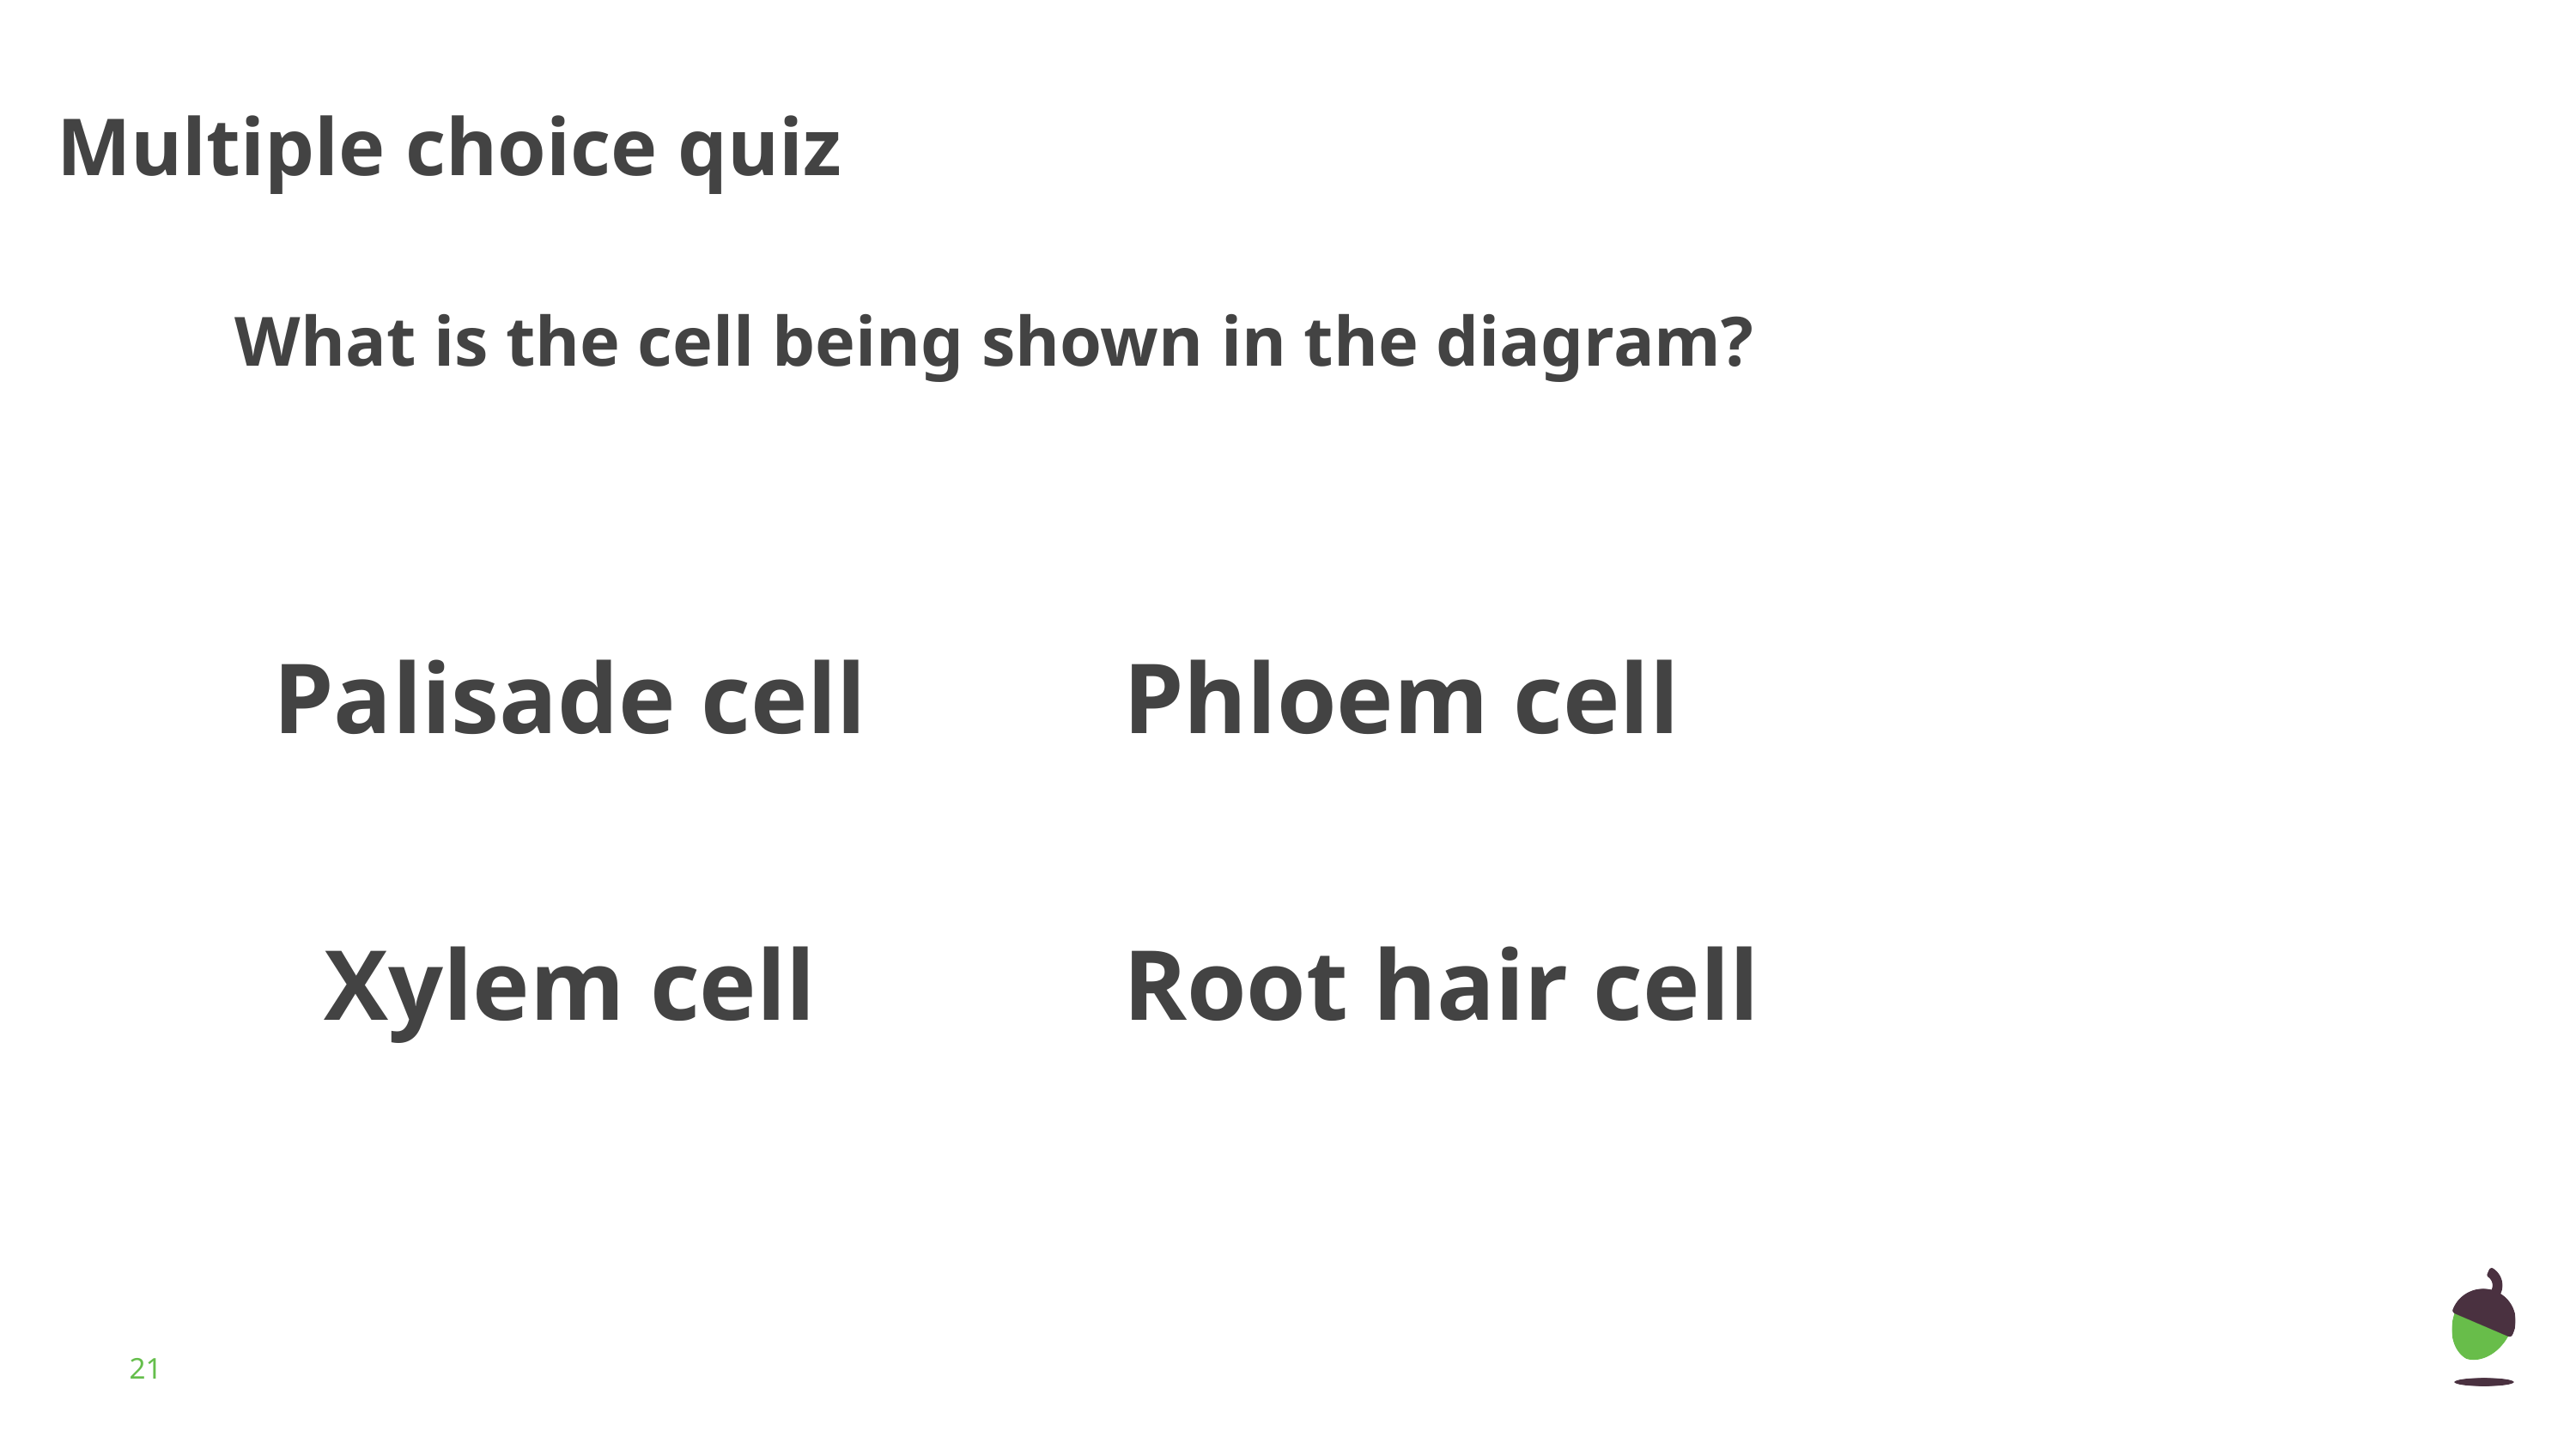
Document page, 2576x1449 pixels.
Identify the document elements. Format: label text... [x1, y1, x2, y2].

title Multiple choice quiz [57, 82, 1879, 312]
subtitle Xylem cell [129, 864, 1011, 991]
subtitle Root hair cell [1097, 864, 1979, 991]
list What is the cell being shown in the diagram? [234, 273, 2161, 452]
subtitle Phloem cell [1097, 576, 1979, 705]
picture [2451, 1268, 2516, 1386]
subtitle Palisade cell [129, 576, 1011, 705]
slide_number ‹#› [129, 1349, 332, 1401]
